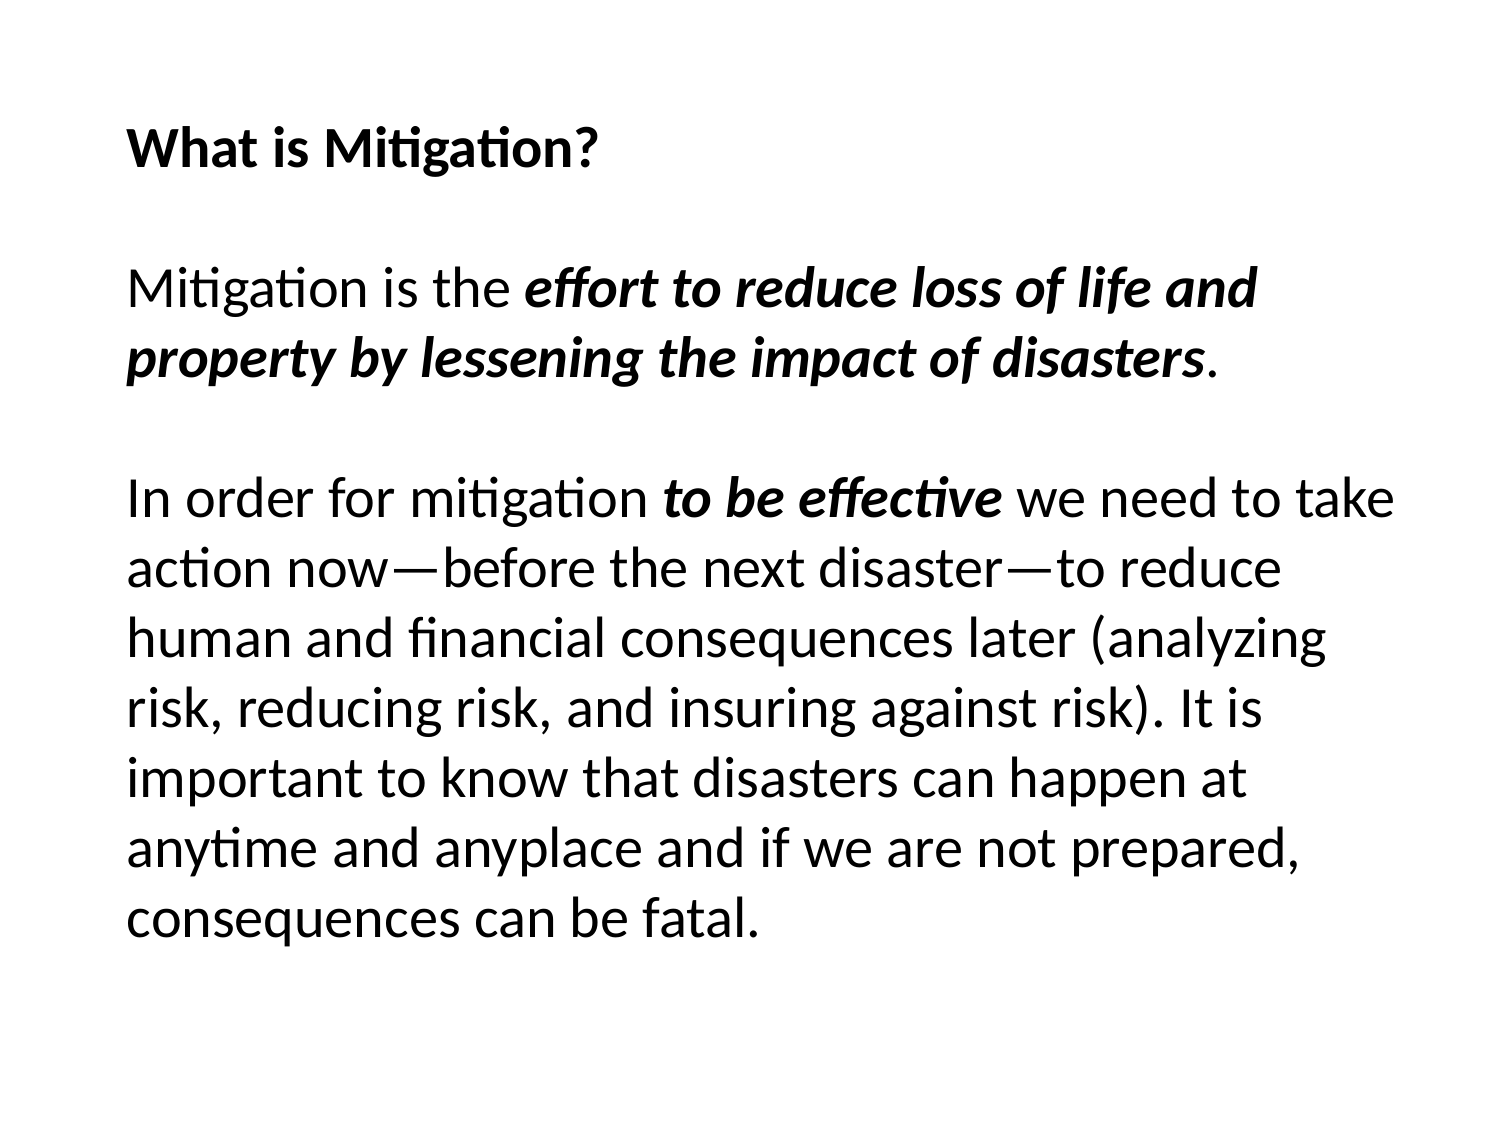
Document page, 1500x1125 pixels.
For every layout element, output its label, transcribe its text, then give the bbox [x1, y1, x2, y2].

text_box What is Mitigation? Mitigation is the effort to reduce loss of life and property by lessening the impact of disasters. In order for mitigation to be effective we need to take action now—before the next disaster—to reduce human and financial consequences later (analyzing risk, reducing risk, and insuring against risk). It is important to know that disasters can happen at anytime and anyplace and if we are not prepared, consequences can be fatal. [112, 101, 1435, 1027]
